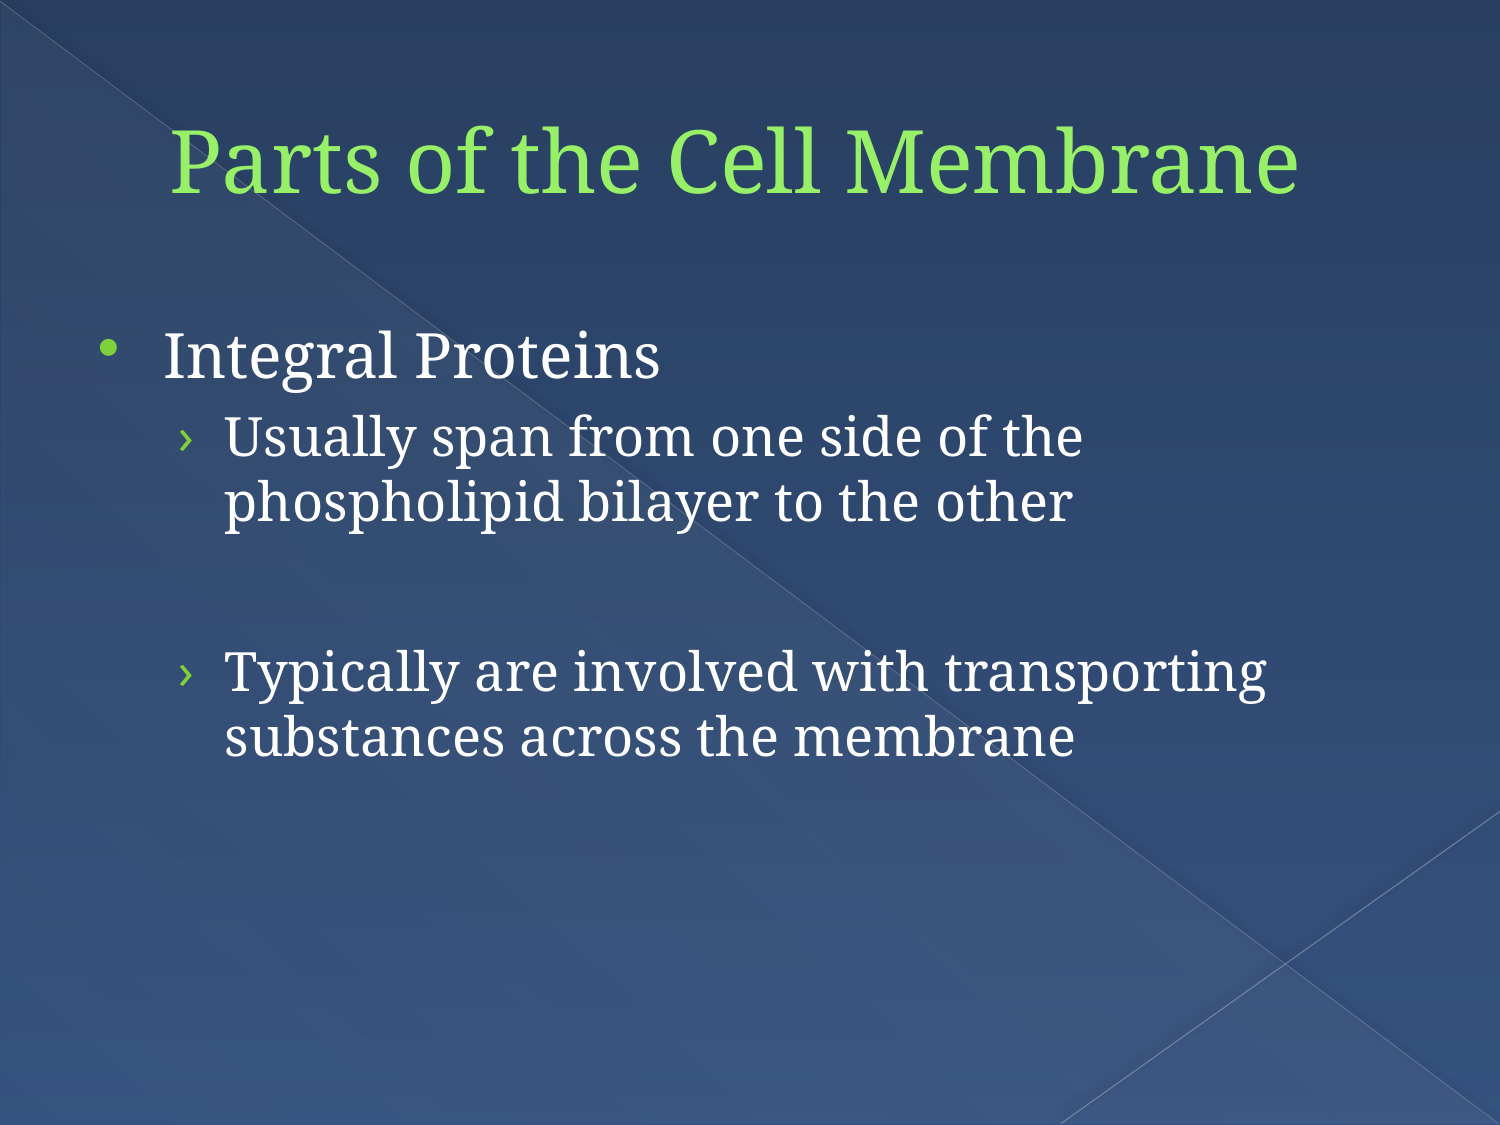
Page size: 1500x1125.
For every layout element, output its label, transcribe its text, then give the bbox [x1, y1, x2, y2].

title Parts of the Cell Membrane [75, 43, 1425, 274]
list Integral Proteins Usually span from one side of the phospholipid bilayer to the other Typically are involved with transporting substances across the membrane [75, 308, 1425, 1059]
